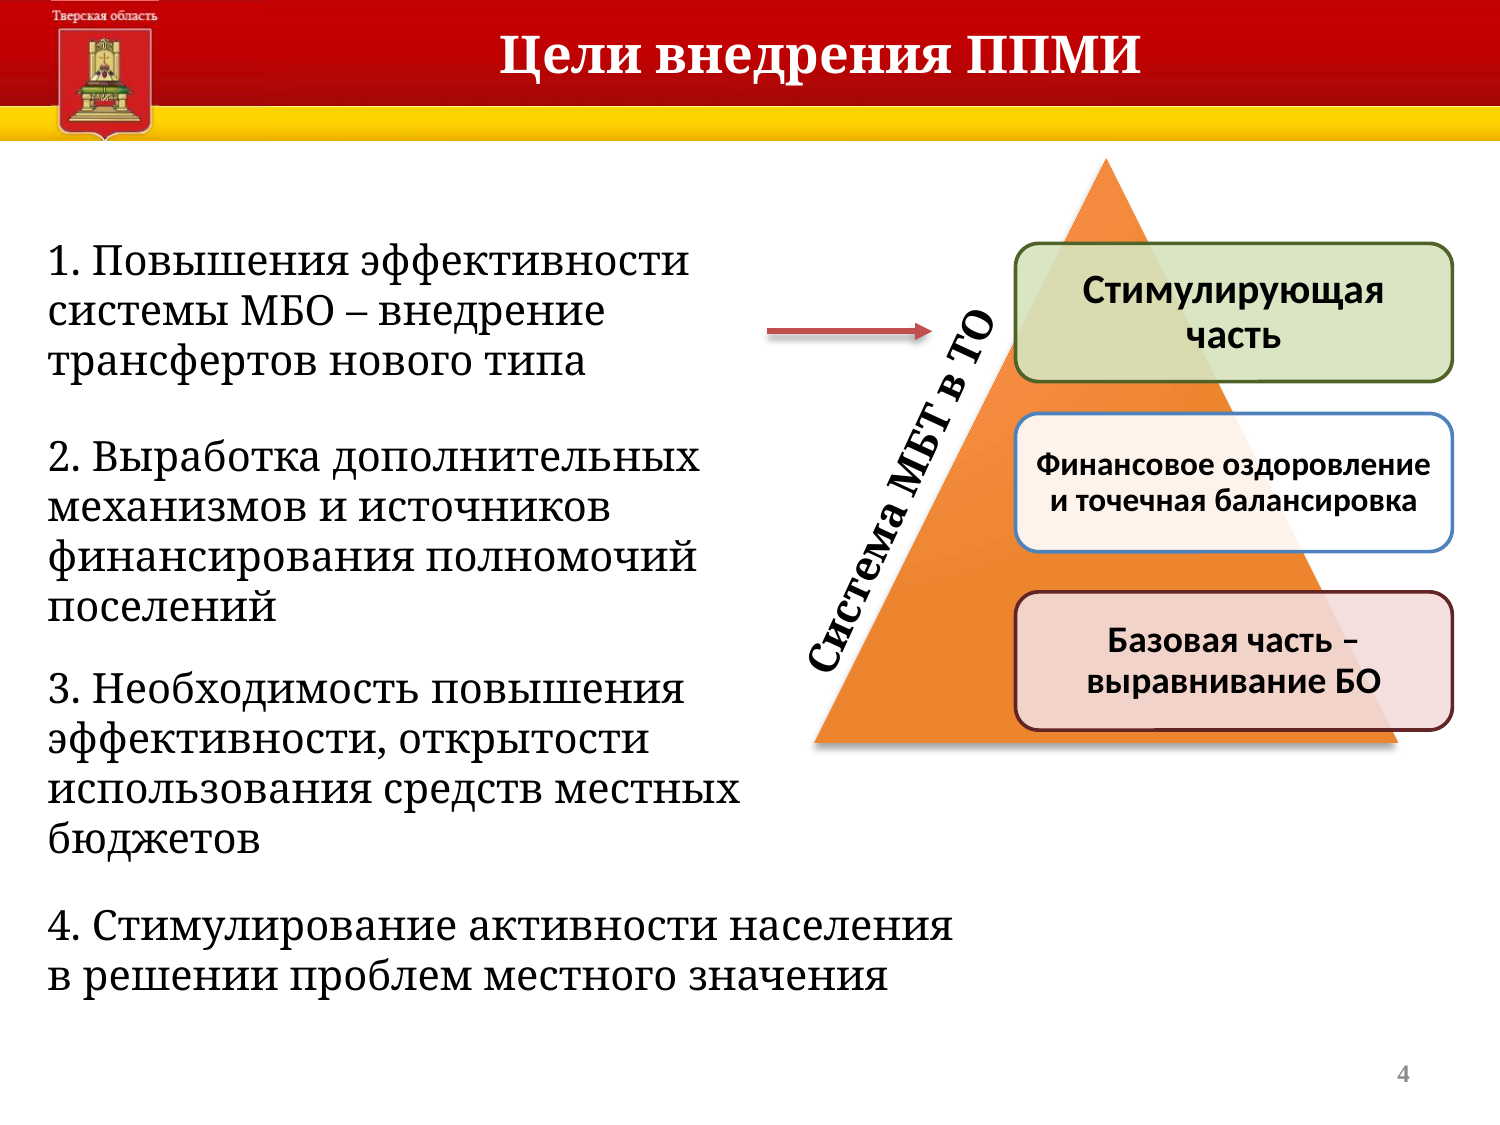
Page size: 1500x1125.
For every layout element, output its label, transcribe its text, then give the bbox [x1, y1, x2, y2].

picture [0, 0, 1500, 141]
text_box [533, 157, 1473, 744]
text_box 2. Выработка дополнительных механизмов и источников финансирования полномочий поселений [31, 447, 528, 633]
text_box 4. Стимулирование активности населения в решении проблем местного значения [31, 843, 994, 1055]
text_box 1. Повышения эффективности системы МБО – внедрение трансфертов нового типа [31, 170, 528, 447]
slide_number 4 [1074, 1042, 1425, 1103]
title Цели внедрения ППМИ [173, 12, 1469, 93]
text_box 3. Необходимость повышения эффективности, открытости использования средств местных бюджетов [31, 633, 796, 843]
